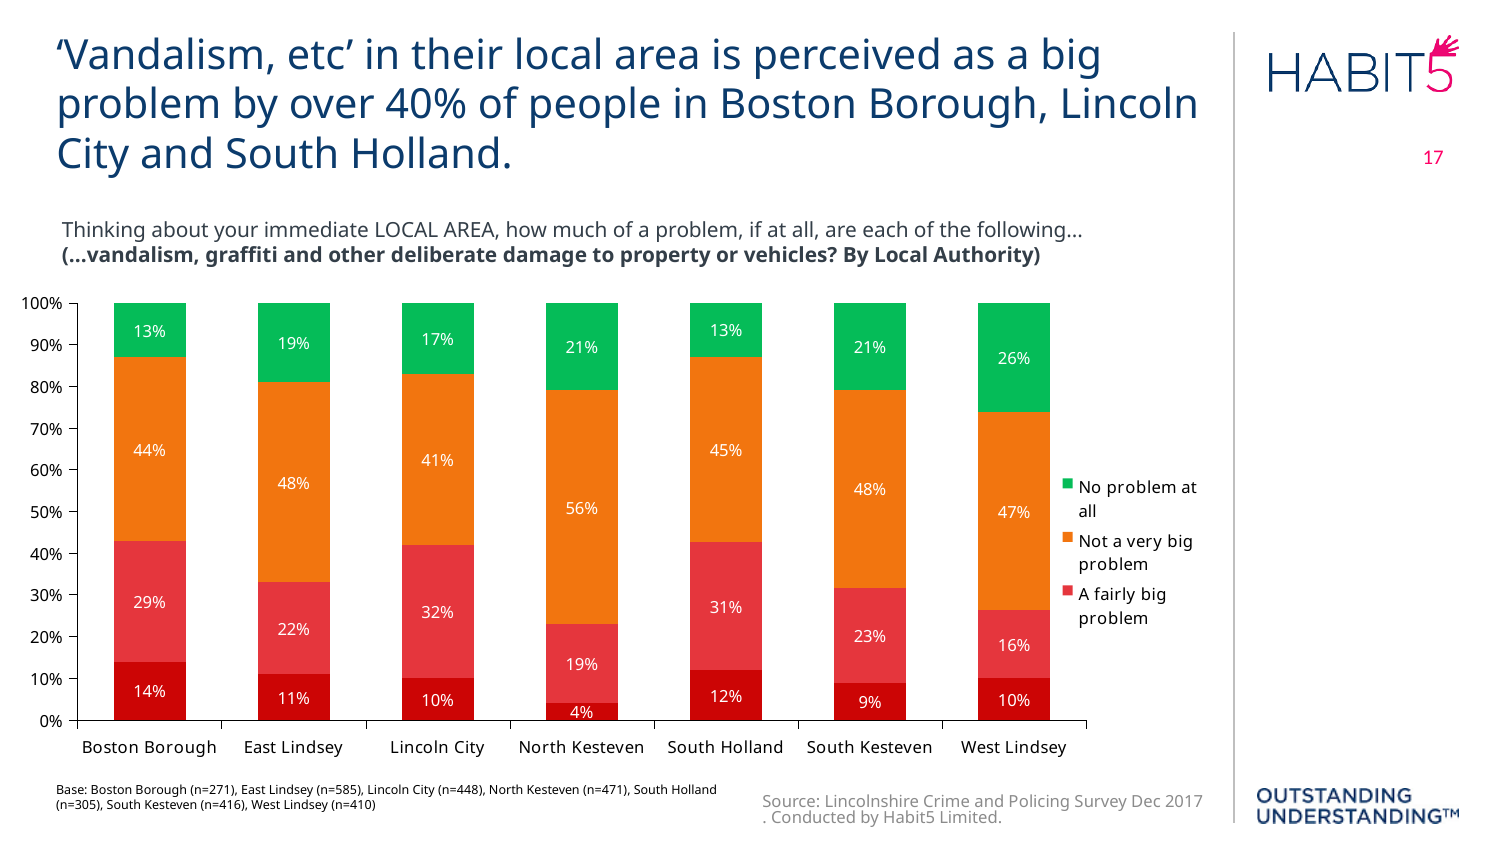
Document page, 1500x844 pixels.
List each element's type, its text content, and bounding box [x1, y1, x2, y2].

picture [1257, 788, 1459, 824]
text_box ‘Vandalism, etc’ in their local area is perceived as a big problem by over 40% of people in Boston Borough, Lincoln City and South Holland. [41, 20, 1223, 186]
footer Source: Lincolnshire Crime and Policing Survey Dec 2017. Conducted by Habit5 Limited. [747, 772, 1223, 832]
text_box Thinking about your immediate LOCAL AREA, how much of a problem, if at all, are each of the following... (...vandalism, graffiti and other deliberate damage to property or vehicles? By Local Authority) [47, 209, 1217, 233]
chart [0, 234, 1223, 766]
text_box Base: Boston Borough (n=271), East Lindsey (n=585), Lincoln City (n=448), North Kesteven (n=471), South Holland (n=305), South Kesteven (n=416), West Lindsey (n=410) [41, 774, 747, 820]
slide_number 17 [1291, 127, 1459, 186]
picture [1269, 35, 1459, 92]
